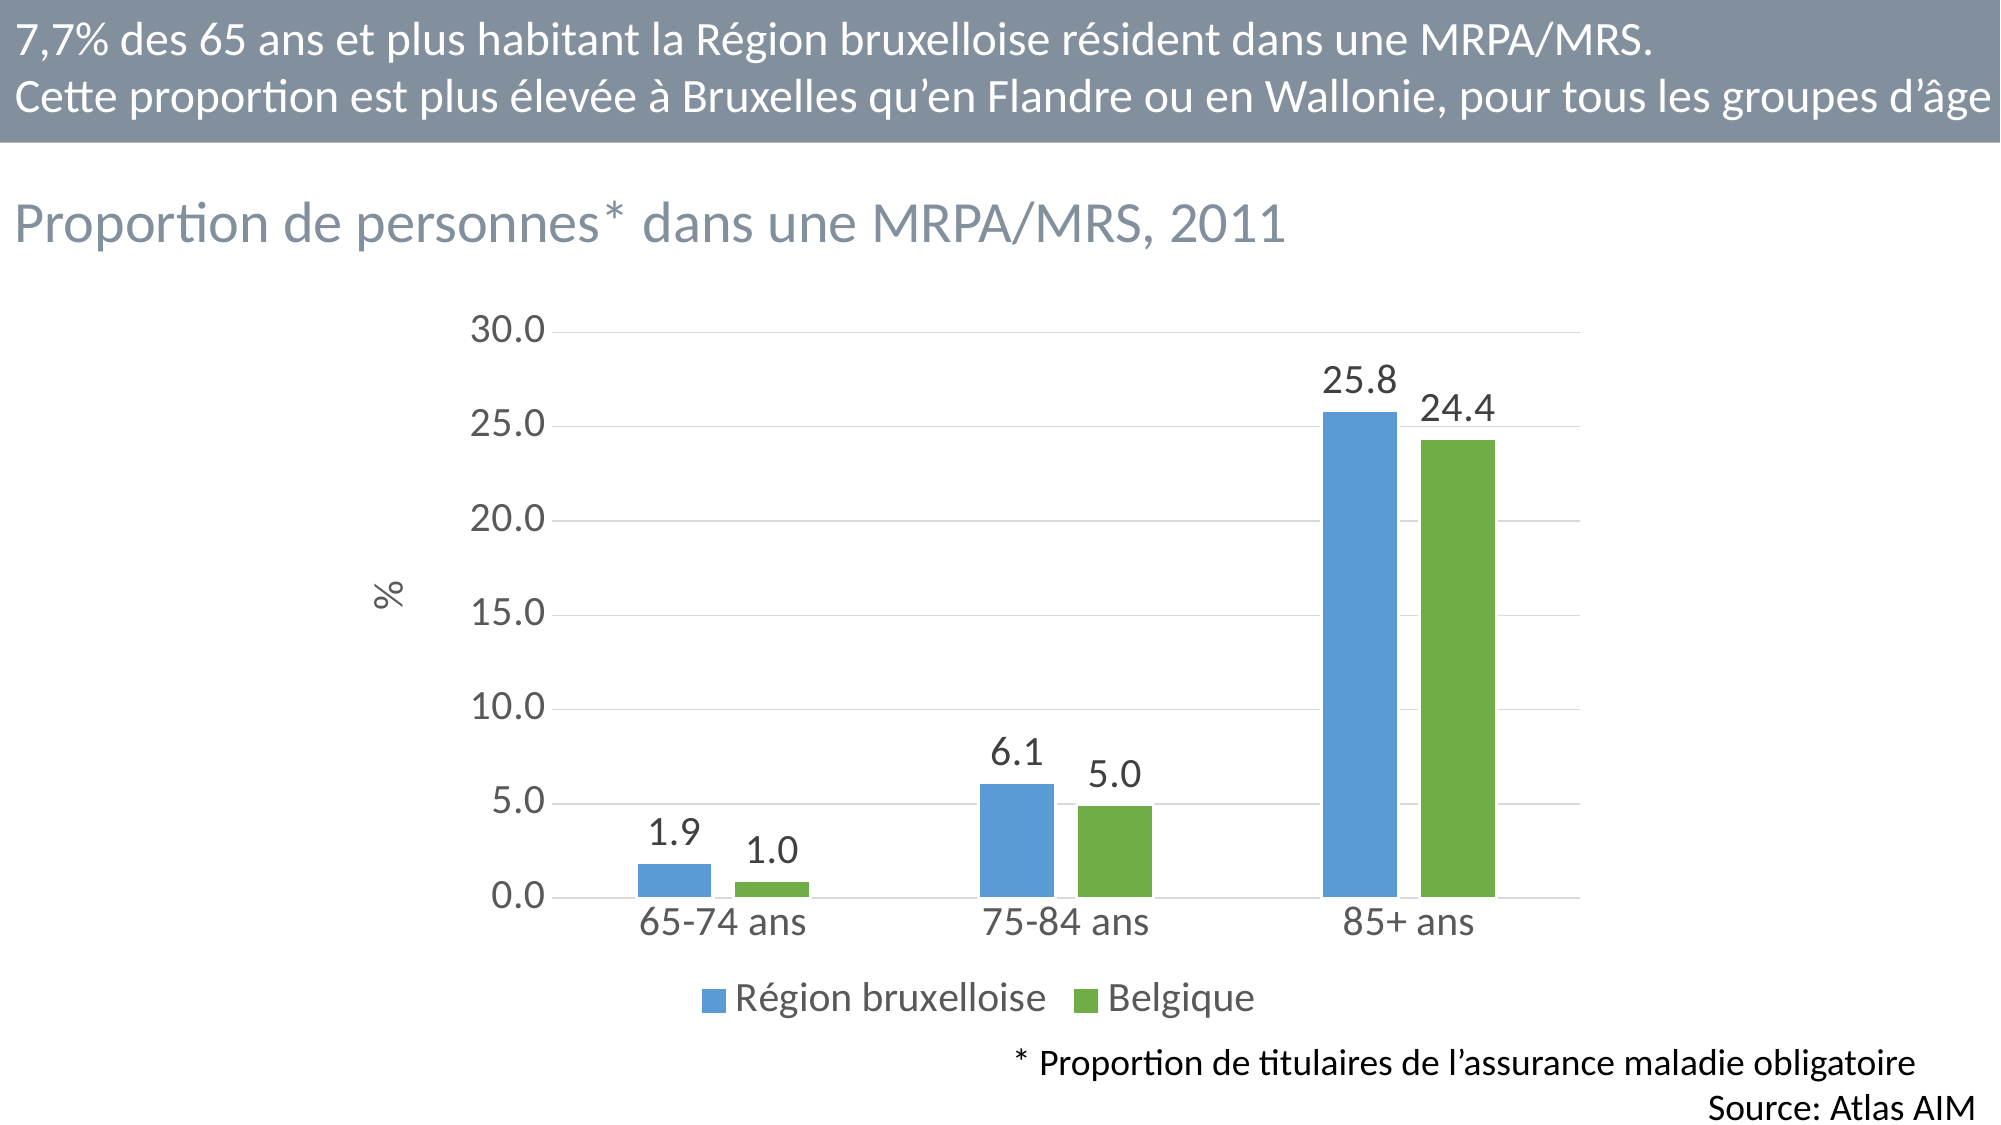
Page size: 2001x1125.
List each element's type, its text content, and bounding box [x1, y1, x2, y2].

text_box * Proportion de titulaires de l’assurance maladie obligatoire Source: Atlas AIM [884, 1030, 2000, 1125]
chart [350, 296, 1606, 1031]
text_box Proportion de personnes* dans une MRPA/MRS, 2011 [0, 176, 2000, 262]
text_box [0, 130, 2000, 144]
text_box 7,7% des 65 ans et plus habitant la Région bruxelloise résident dans une MRPA/MRS. Cette proportion est plus élevée à Bruxelles qu’en Flandre ou en Wallonie, pour tous les groupes d’âge [0, 0, 2000, 130]
